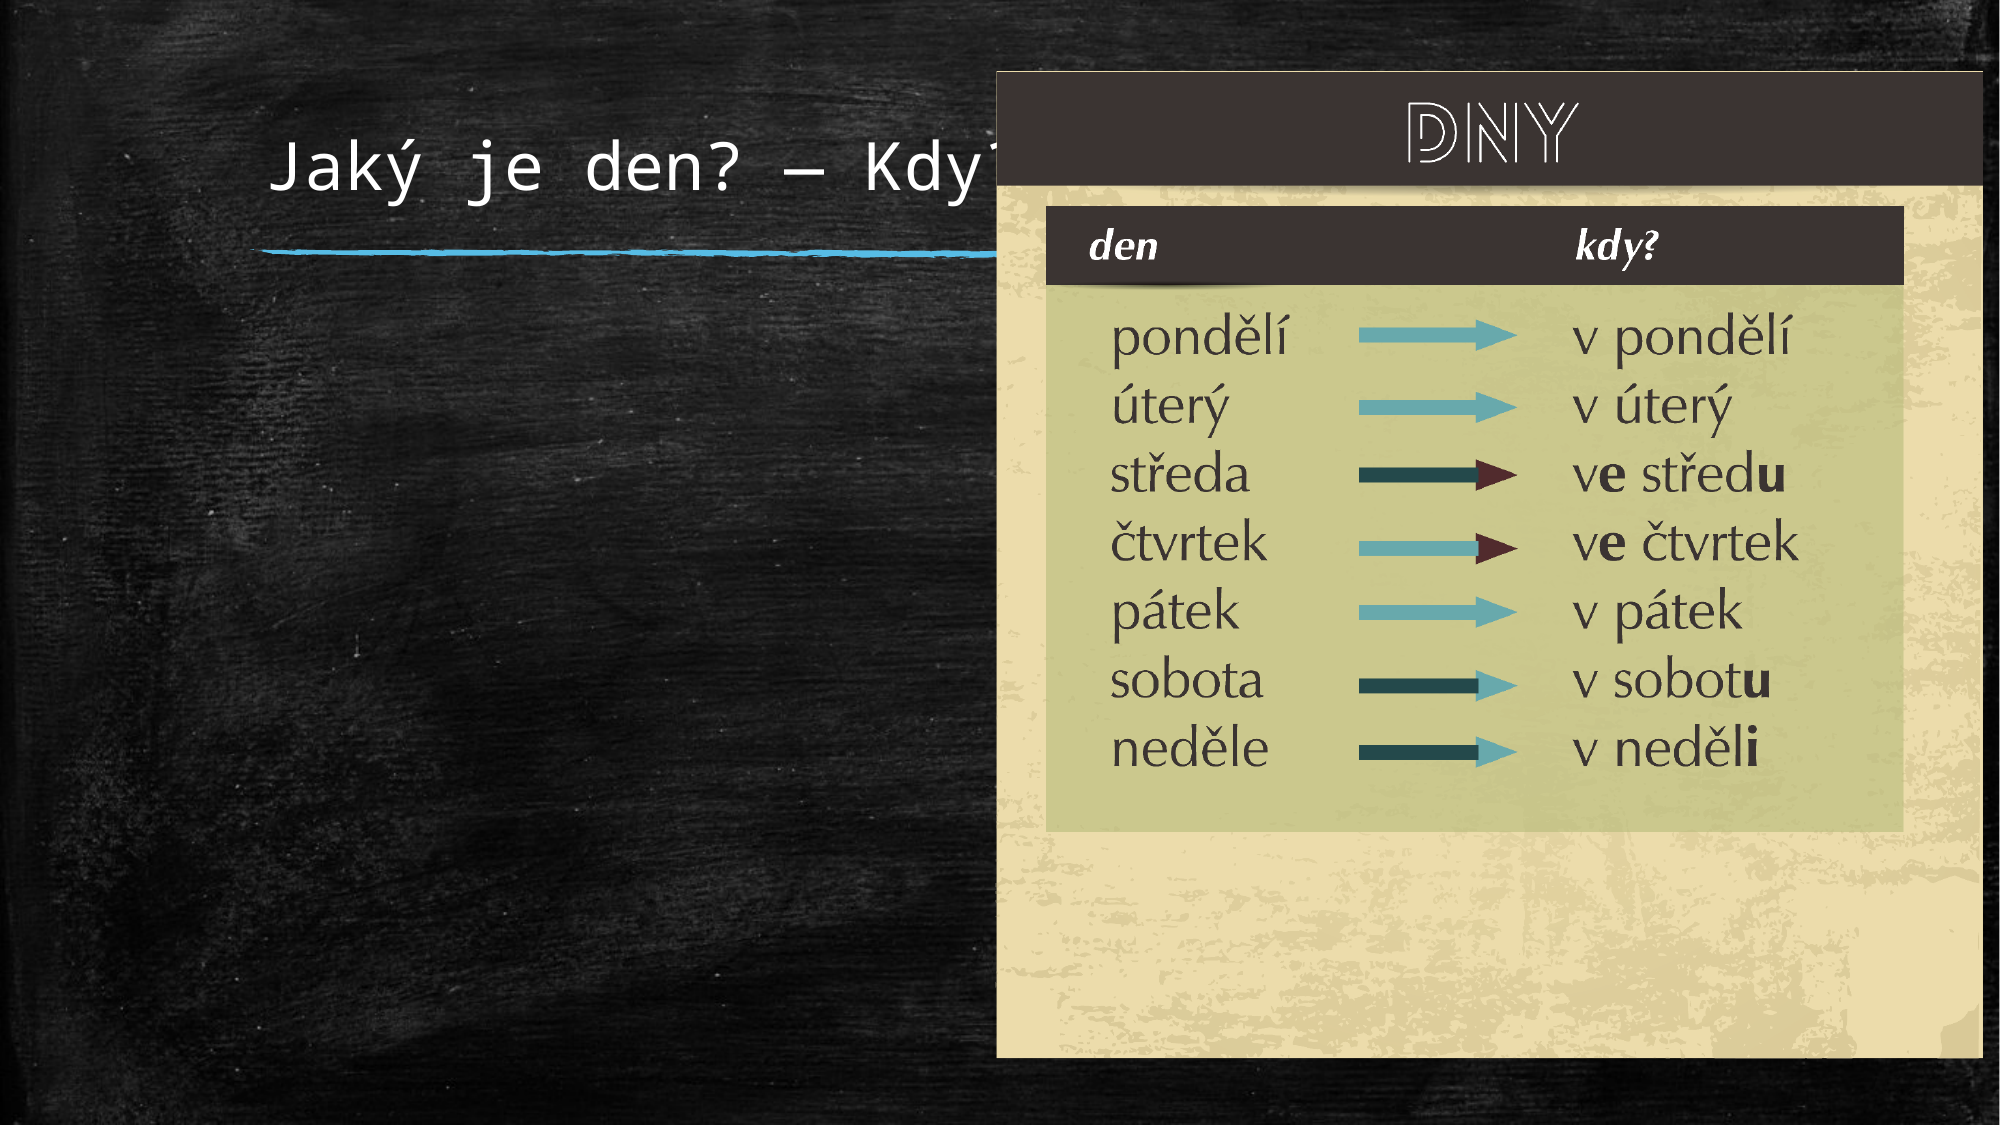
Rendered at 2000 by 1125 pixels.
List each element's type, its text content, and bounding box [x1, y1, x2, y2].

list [995, 45, 1983, 1059]
title Jaký je den? — Kdy? [249, 44, 995, 213]
